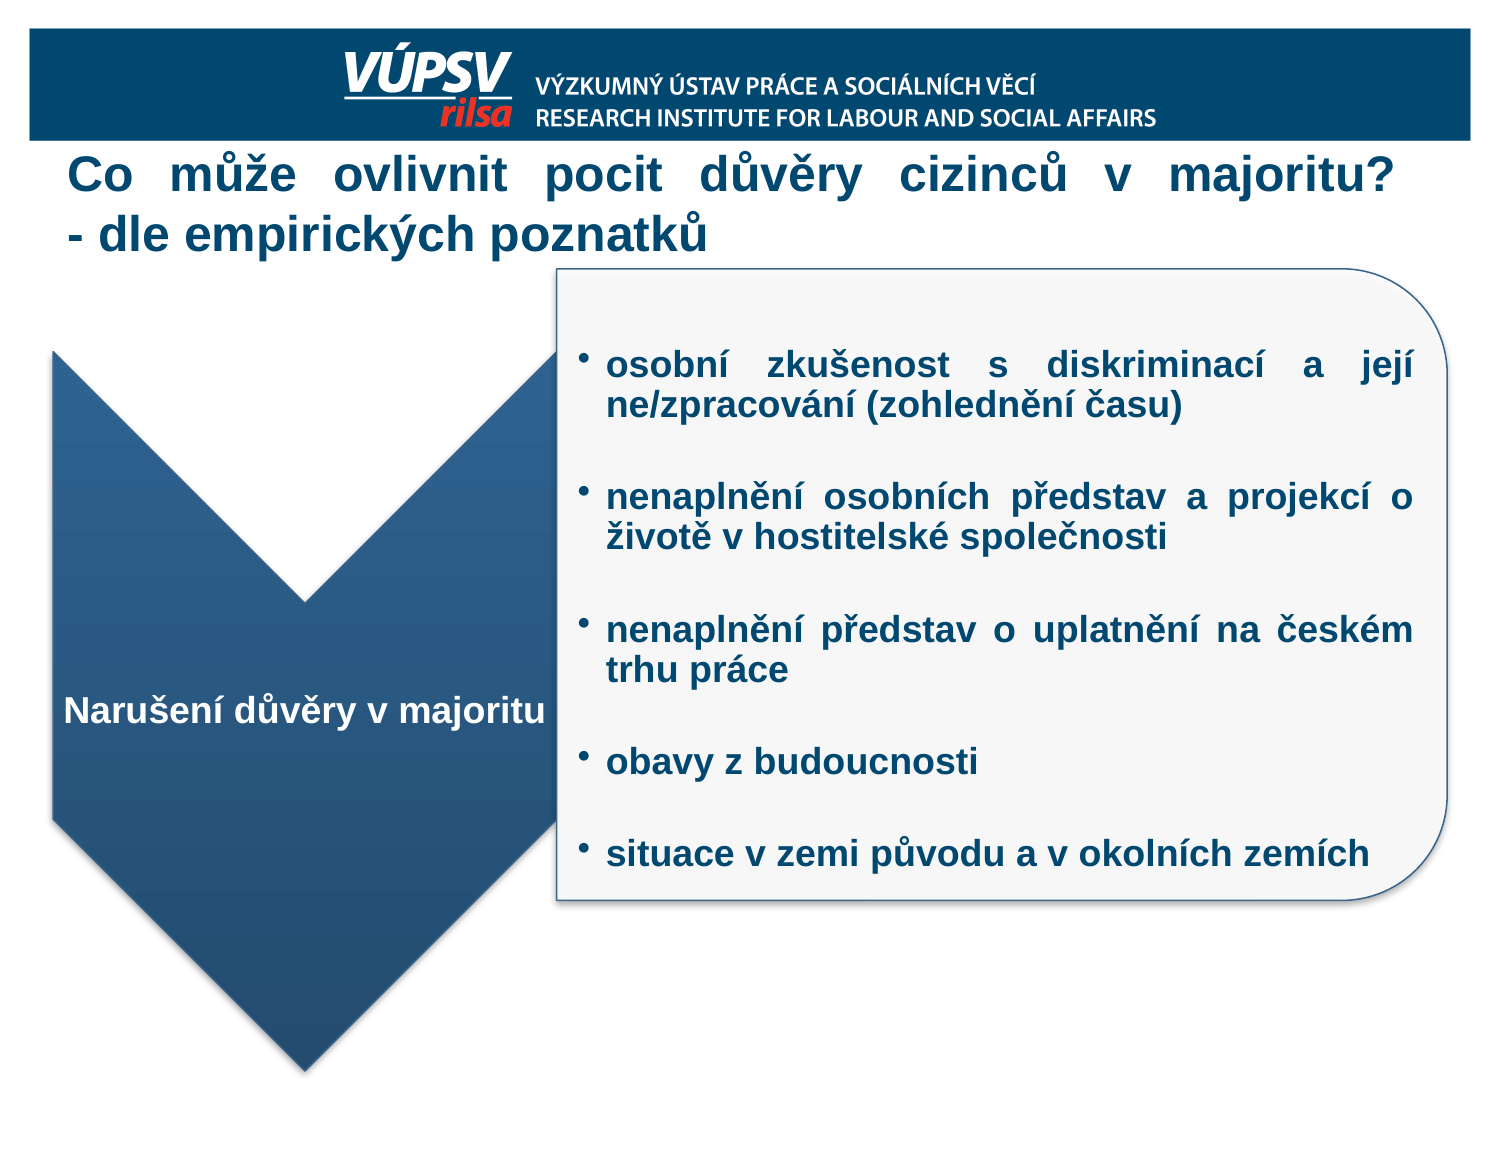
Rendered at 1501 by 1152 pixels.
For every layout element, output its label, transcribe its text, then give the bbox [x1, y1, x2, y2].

picture [0, 0, 1500, 1038]
title Co může ovlivnit pocit důvěry cizinců v majoritu? - dle empirických poznatků [53, 160, 1448, 268]
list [52, 268, 1448, 1073]
